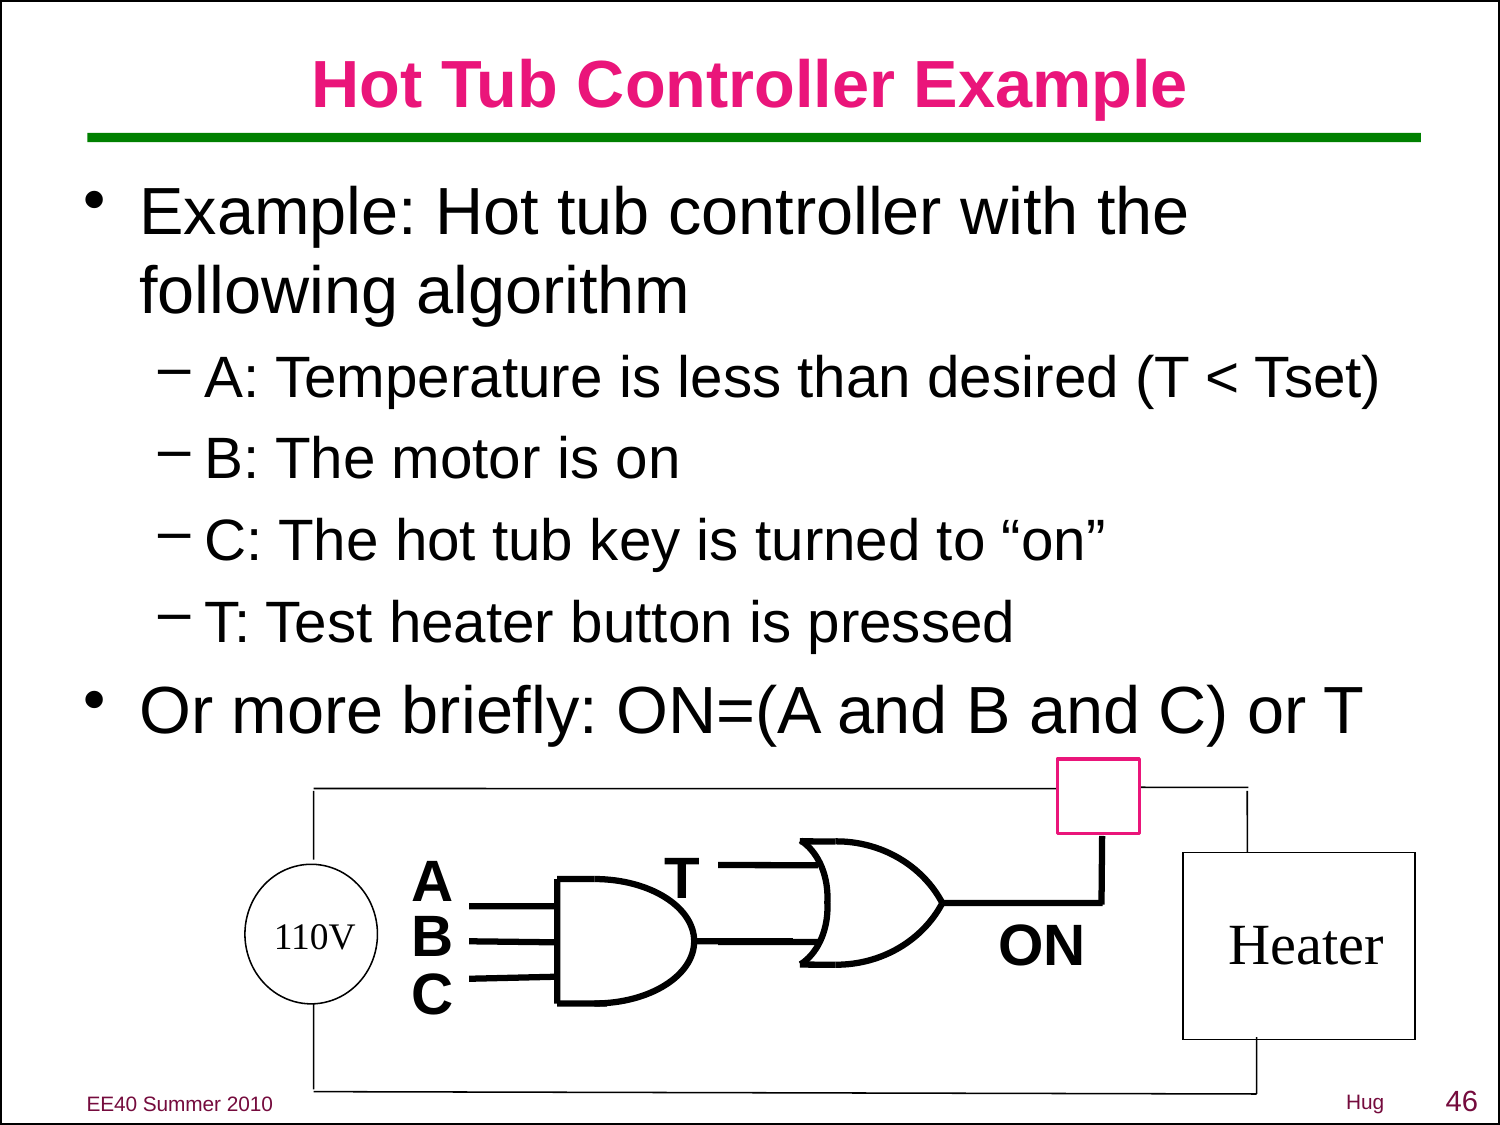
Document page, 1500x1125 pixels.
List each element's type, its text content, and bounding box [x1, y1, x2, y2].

text_box ON [983, 899, 1101, 985]
text_box B [397, 891, 469, 948]
title Hot Tub Controller Example [74, 37, 1426, 126]
text_box C [397, 948, 469, 1034]
list Example: Hot tub controller with the following algorithm A: Temperature is less than desired (T < Tset) B: The motor is on C: The hot tub key is turned to “on” T: Test heater button is pressed Or more briefly: ON=(A and B and C) or T [67, 159, 1419, 1066]
text_box T [649, 833, 715, 918]
text_box [1057, 759, 1140, 834]
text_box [780, 840, 943, 966]
text_box A [397, 836, 469, 891]
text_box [594, 878, 695, 1004]
